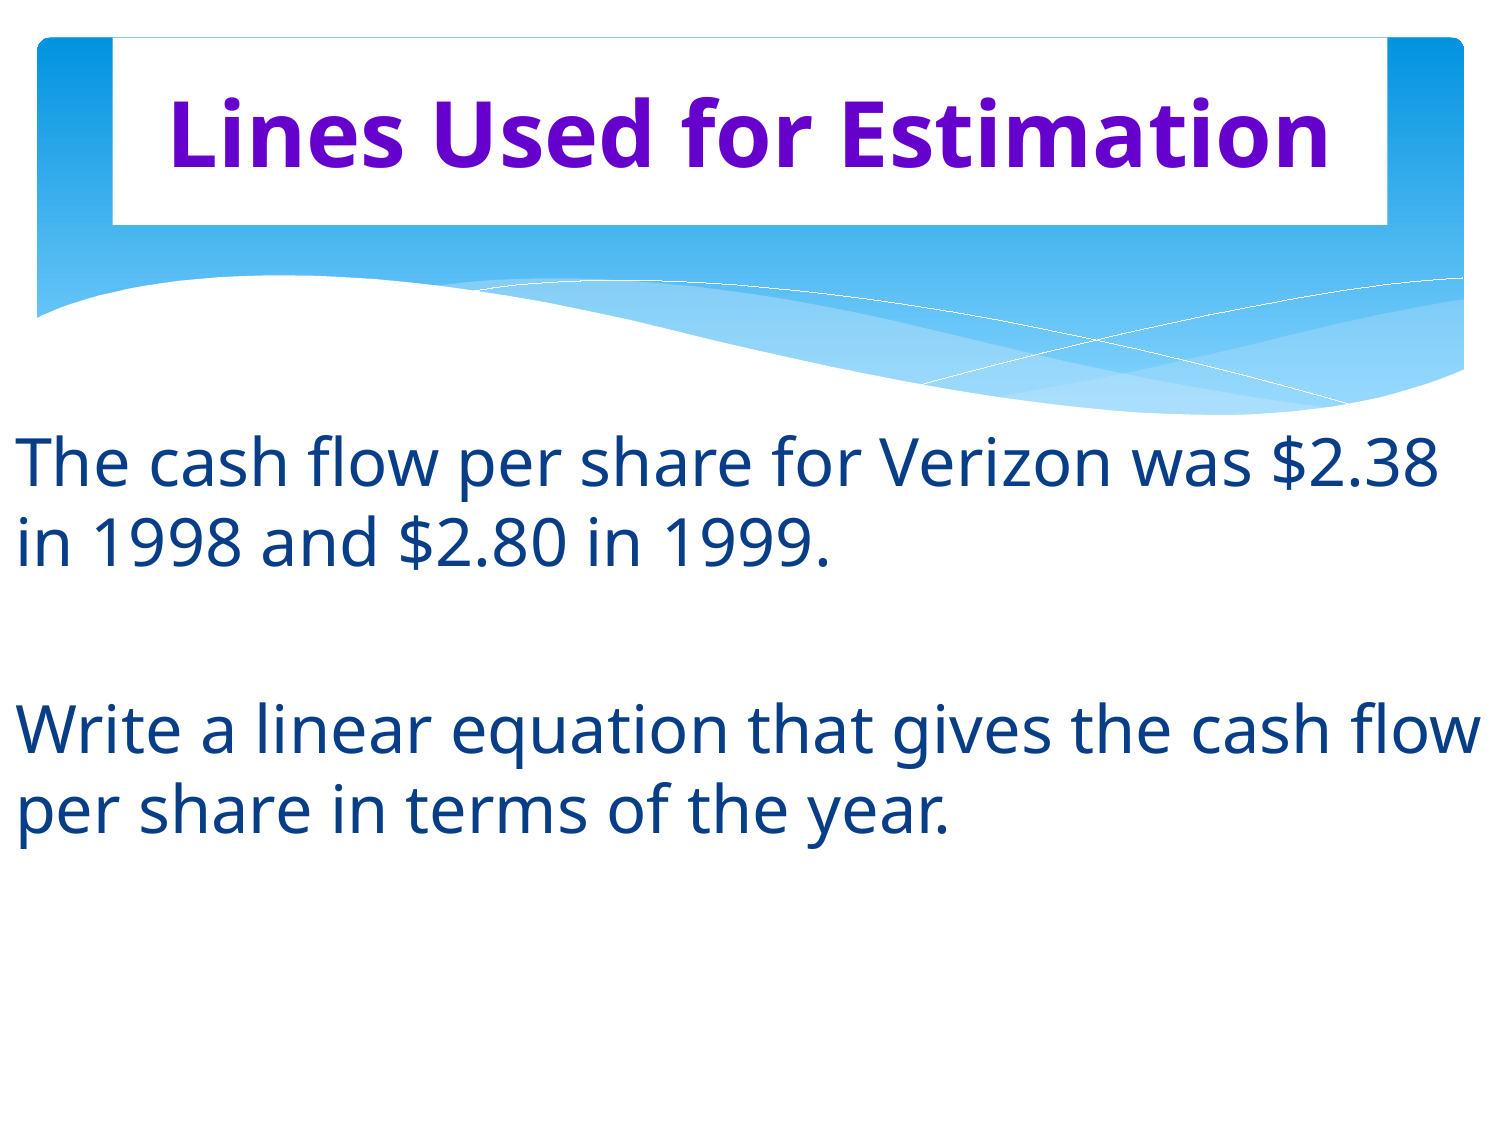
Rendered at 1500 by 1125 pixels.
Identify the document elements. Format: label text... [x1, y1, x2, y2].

list The cash flow per share for Verizon was $2.38 in 1998 and $2.80 in 1999. Write a linear equation that gives the cash flow per share in terms of the year. [0, 412, 1500, 979]
title Lines Used for Estimation [112, 37, 1388, 225]
